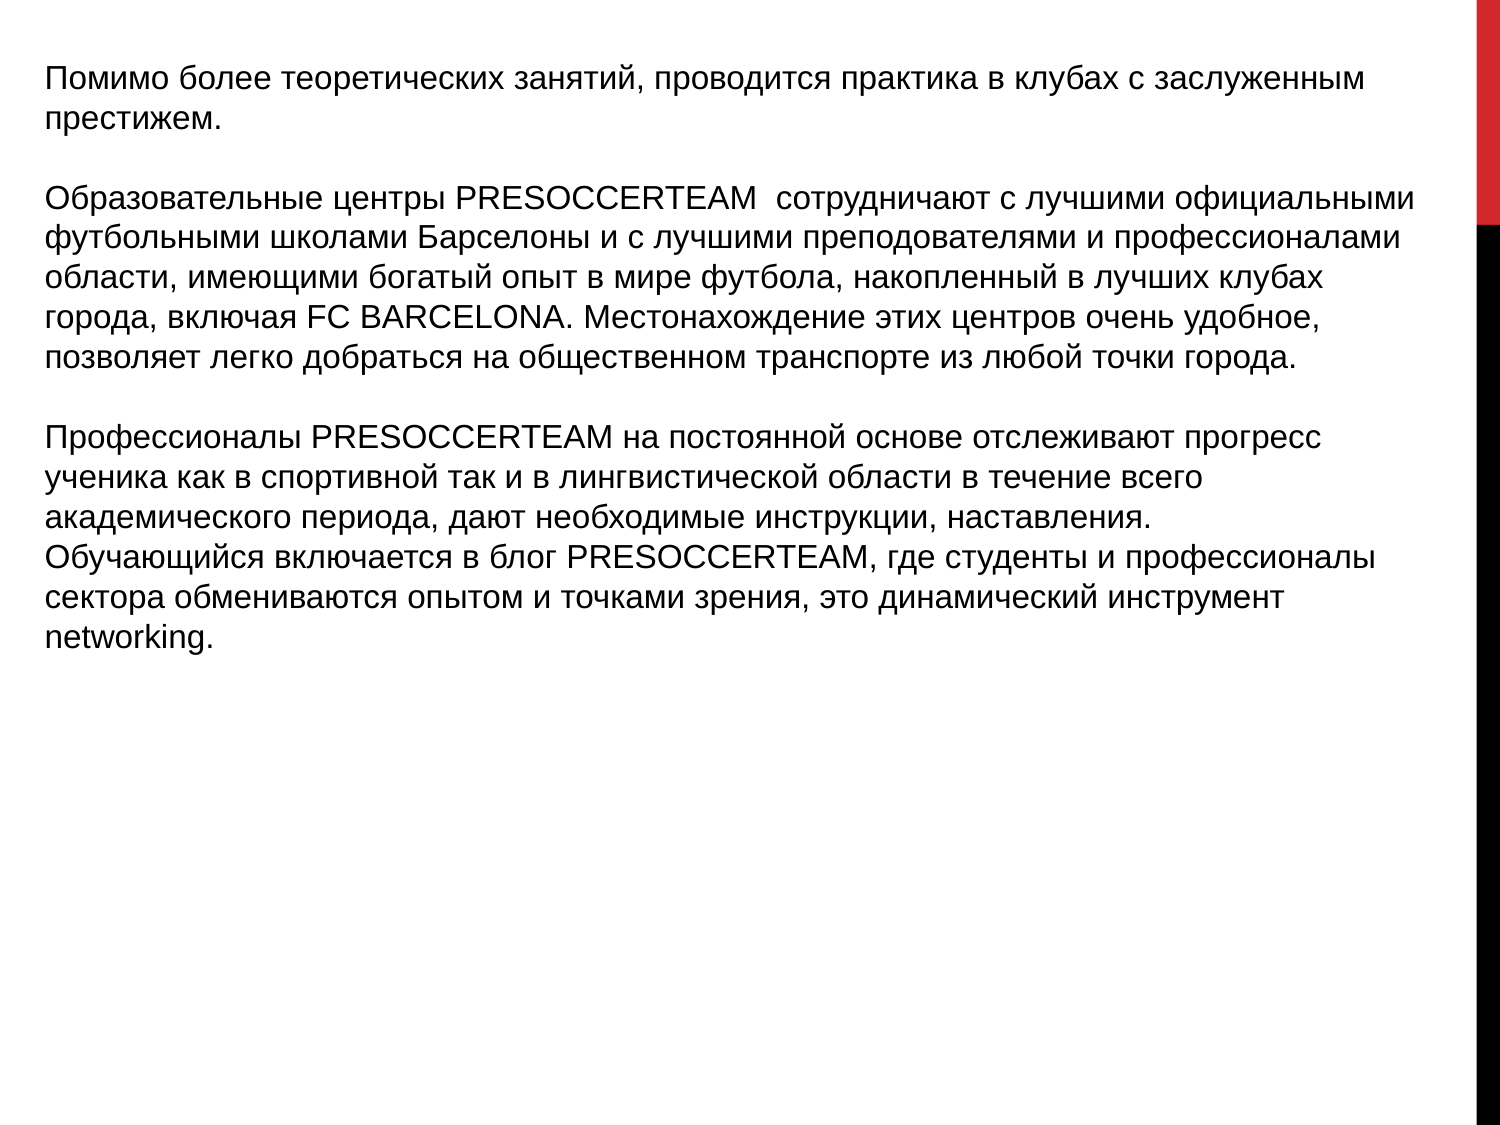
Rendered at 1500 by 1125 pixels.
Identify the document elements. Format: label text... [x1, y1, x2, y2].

text_box Помимо более теоретических занятий, проводится практика в клубах с заслуженным престижем. Образовательные центры PRESOCCERTEAM сотрудничают с лучшими официальными футбольными школами Барселоны и с лучшими преподователями и профессионалами области, имеющими богатый опыт в мире футбола, накопленный в лучших клубах города, включая FC BARCELONA. Местонахождение этих центров очень удобное, позволяет легко добраться на общественном транспорте из любой точки города. Профессионалы PRESOCCERTEAM на постоянной основе отслеживают прогресс ученика как в спортивной так и в лингвистической области в течение всего академического периода, дают необходимые инструкции, наставления. Обучающийся включается в блог PRESOCCERTEAM, где студенты и профессионалы сектора обмениваются опытом и точками зрения, это динамический инструмент networking. [27, 46, 1436, 665]
